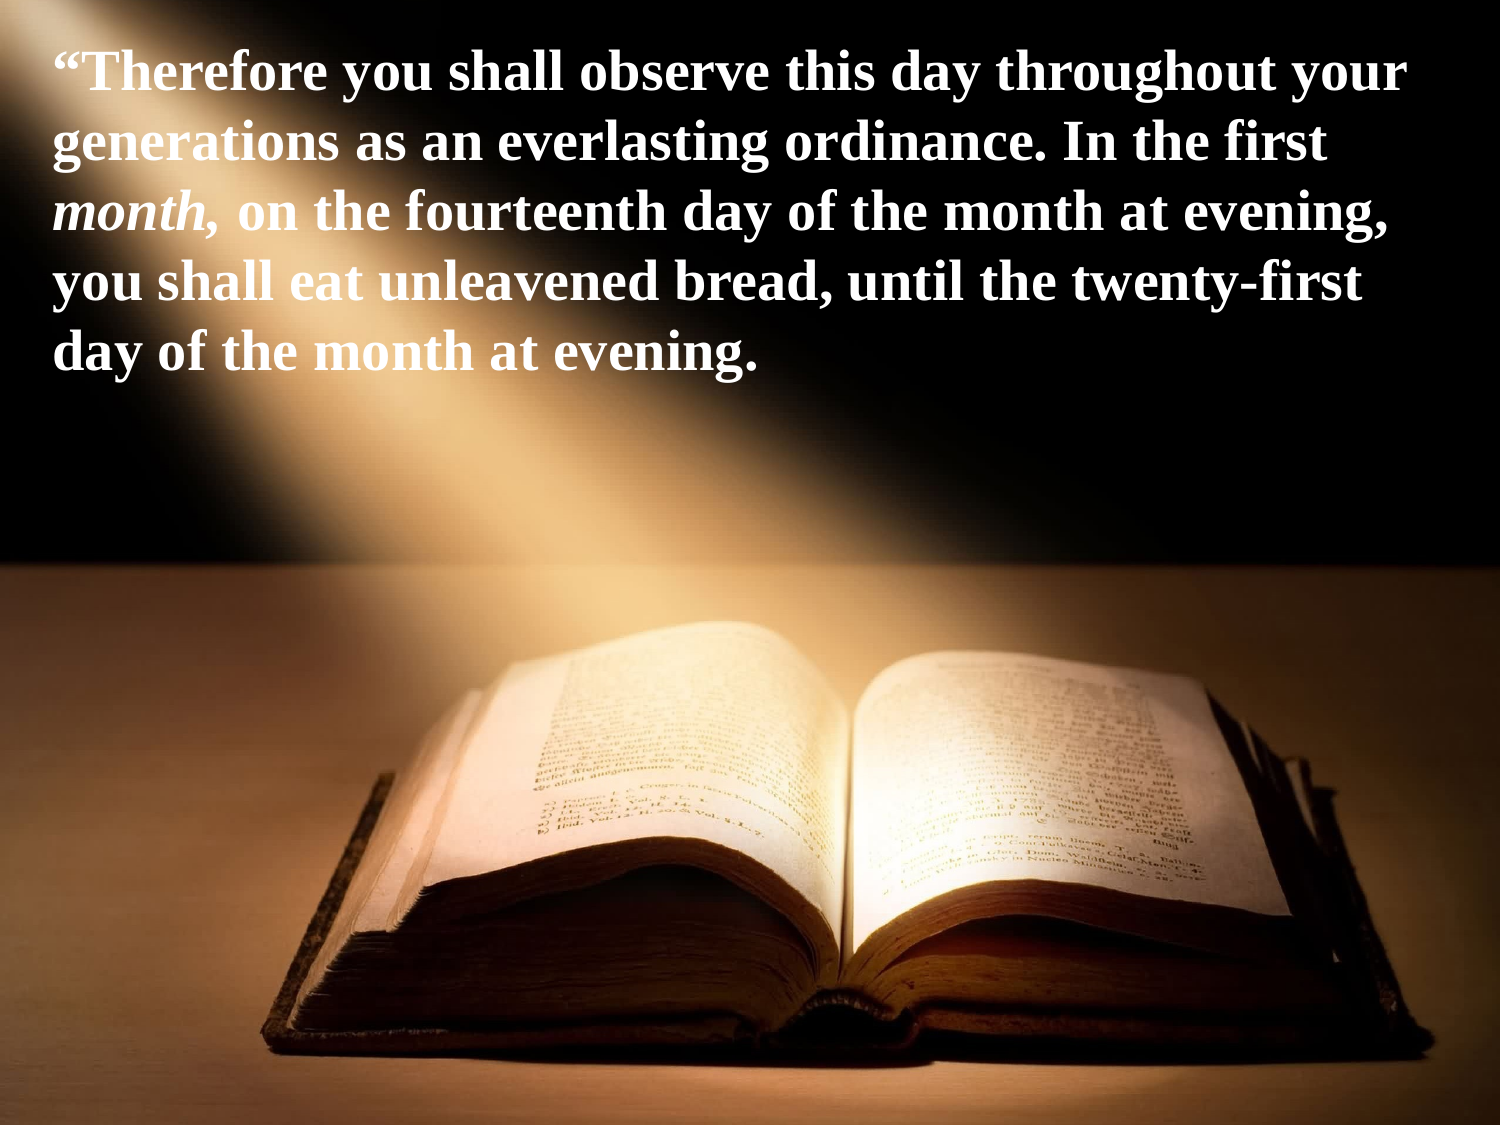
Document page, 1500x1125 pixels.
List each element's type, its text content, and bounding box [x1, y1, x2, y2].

list “Therefore you shall observe this day throughout your generations as an everlasting ordinance. In the first month, on the fourteenth day of the month at evening, you shall eat unleavened bread, until the twenty-first day of the month at evening. [37, 24, 1475, 768]
picture [0, 0, 1500, 1125]
